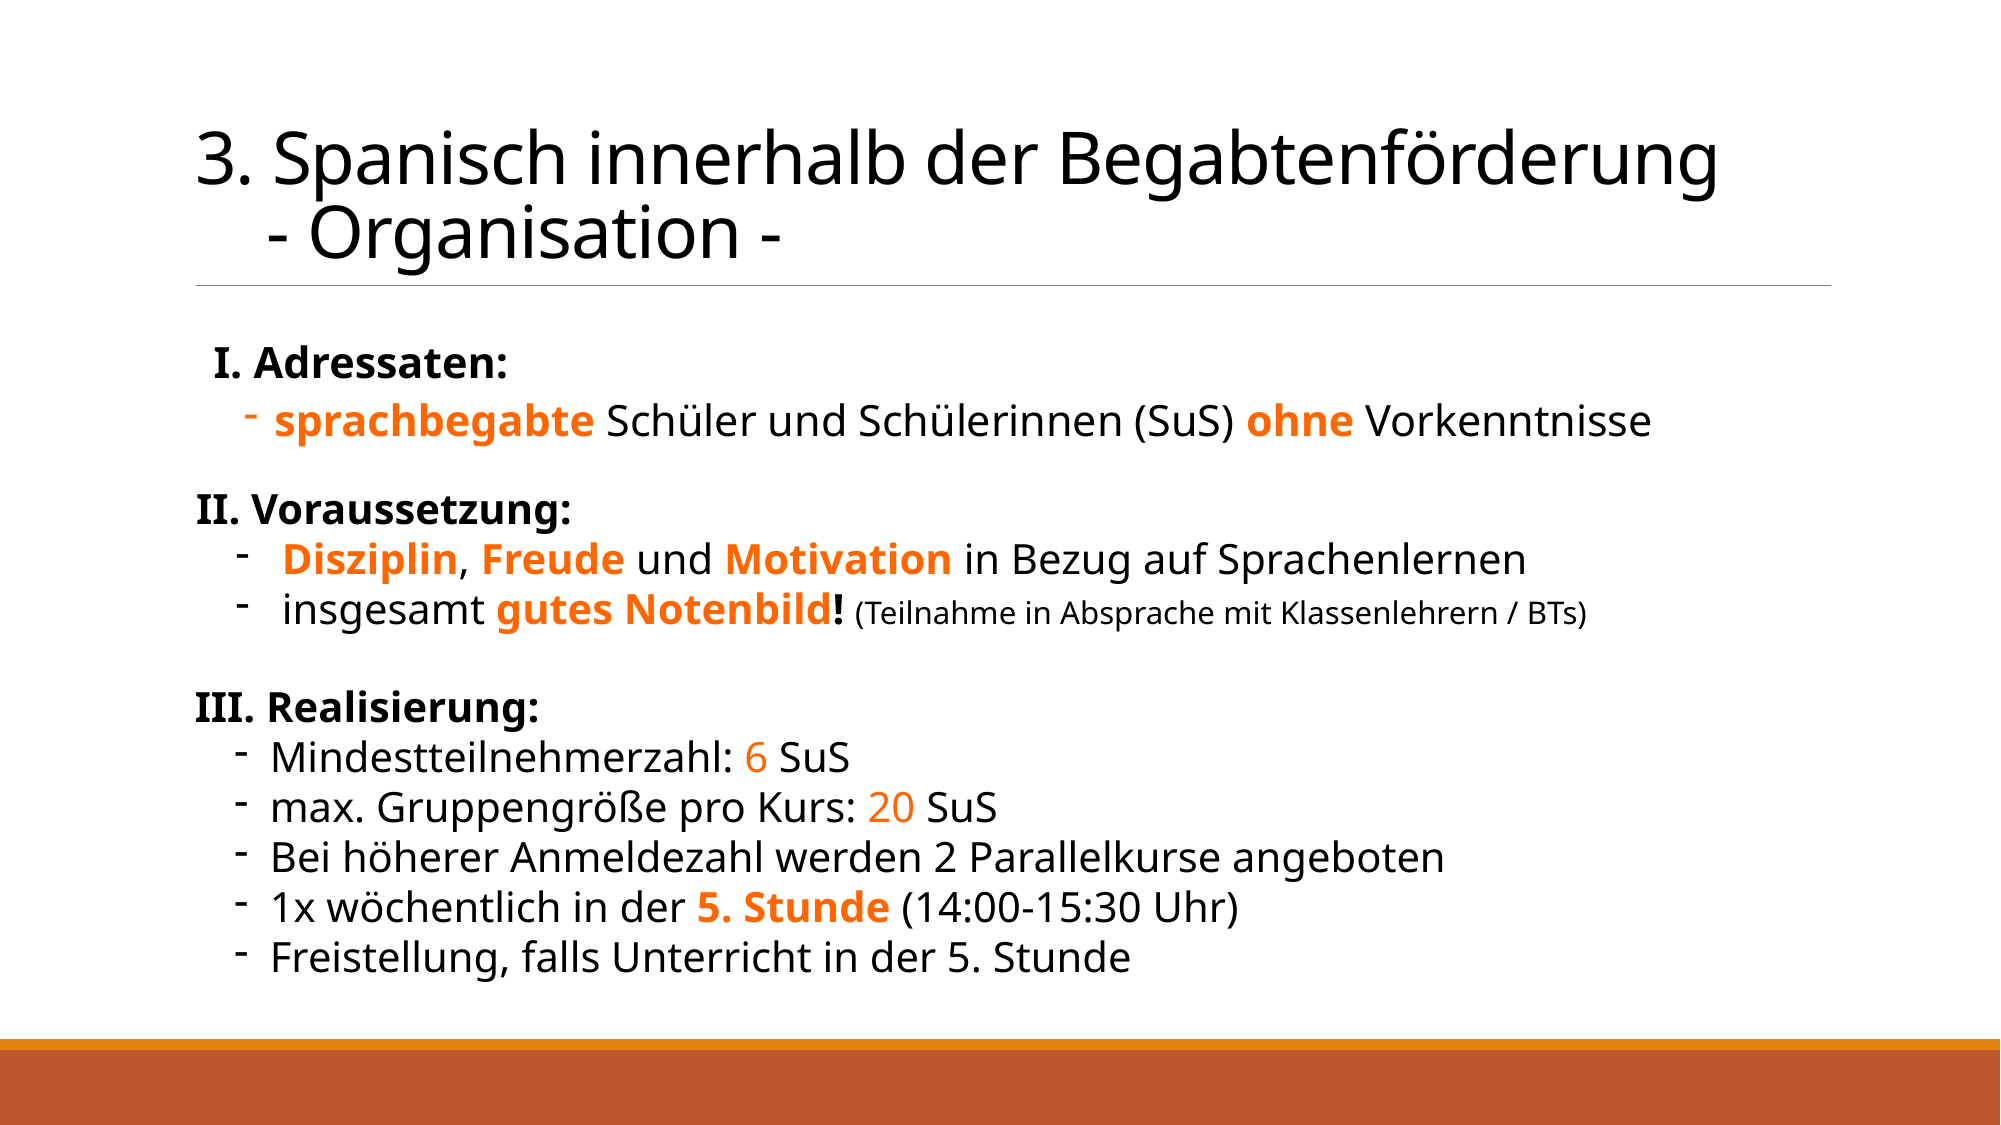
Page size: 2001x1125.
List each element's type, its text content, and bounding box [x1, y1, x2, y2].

title 3. Spanisch innerhalb der Begabtenförderung - Organisation - [180, 43, 1830, 282]
list I. Adressaten: sprachbegabte Schüler und Schülerinnen (SuS) ohne Vorkenntnisse [180, 302, 1830, 455]
text_box III. Realisierung: Mindestteilnehmerzahl: 6 SuS max. Gruppengröße pro Kurs: 20 SuS Bei höherer Anmeldezahl werden 2 Parallelkurse angeboten 1x wöchentlich in der 5. Stunde (14:00-15:30 Uhr) Freistellung, falls Unterricht in der 5. Stunde [179, 673, 1830, 1036]
text_box II. Voraussetzung: Disziplin, Freude und Motivation in Bezug auf Sprachenlernen insgesamt gutes Notenbild! (Teilnahme in Absprache mit Klassenlehrern / BTs) [181, 475, 1832, 686]
